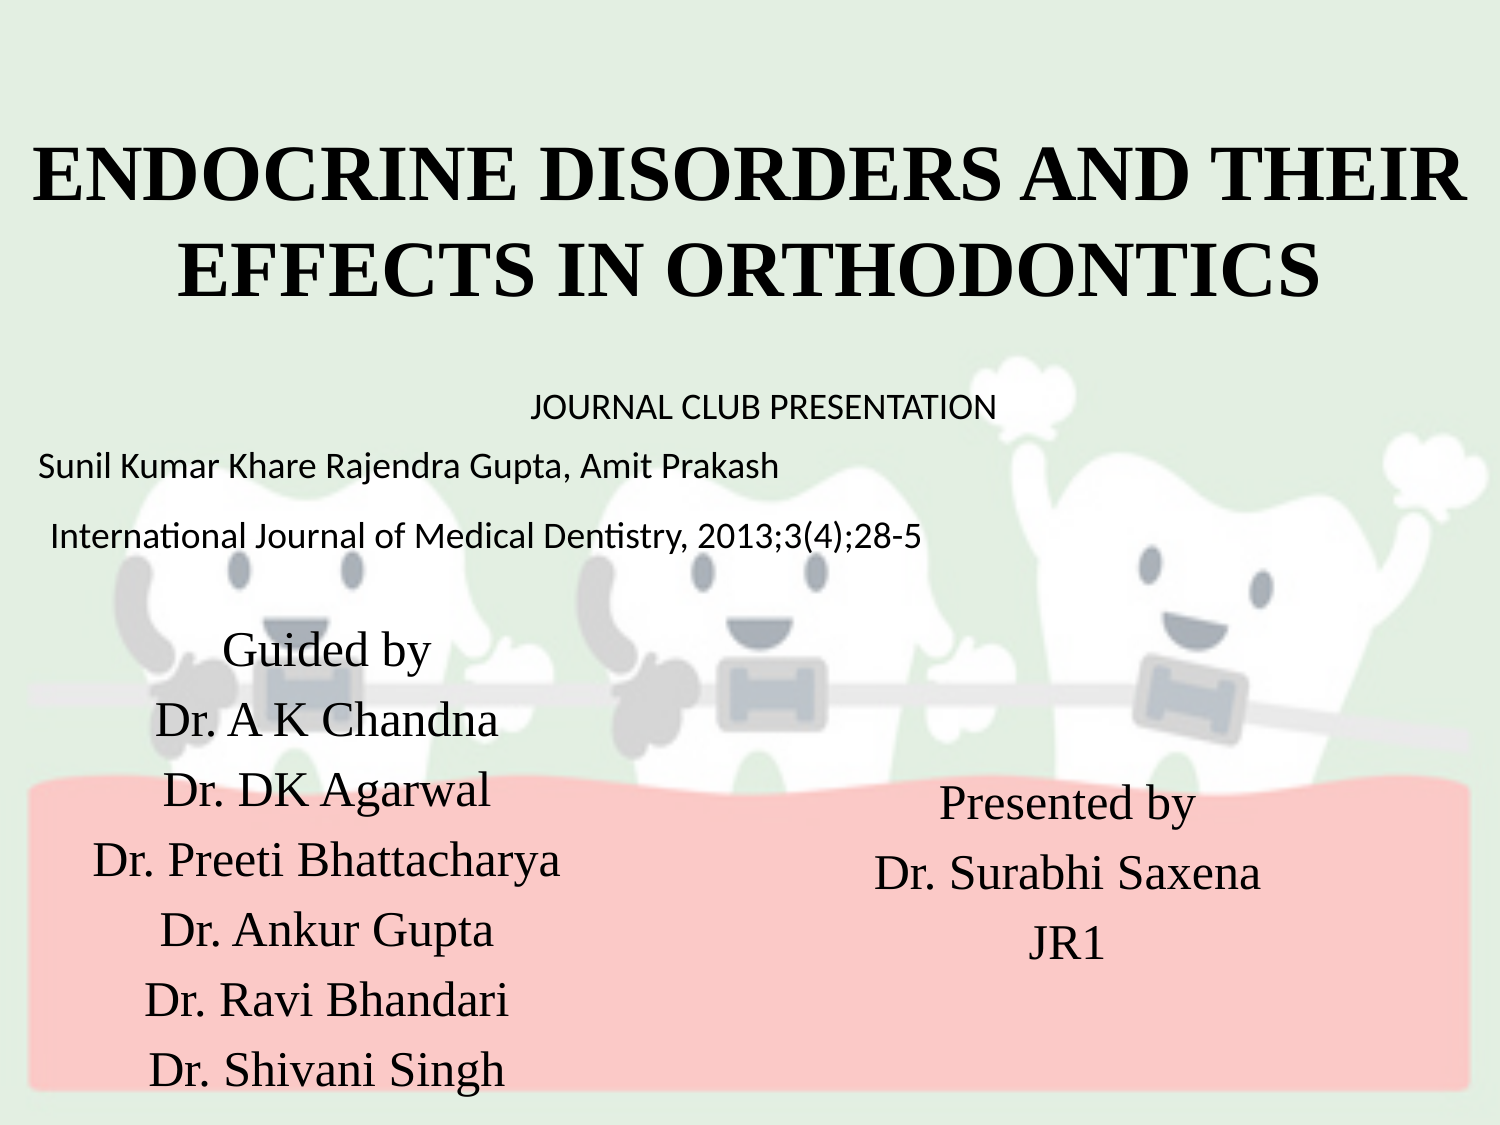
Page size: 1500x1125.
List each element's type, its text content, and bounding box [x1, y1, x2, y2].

text_box JOURNAL CLUB PRESENTATION [515, 374, 1348, 435]
text_box International Journal of Medical Dentistry, 2013;3(4);28-5 [35, 503, 1243, 564]
subtitle Guided by Dr. A K Chandna Dr. DK Agarwal Dr. Preeti Bhattacharya Dr. Ankur Gupta Dr. Ravi Bhandari Dr. Shivani Singh [0, 609, 748, 1097]
text_box Presented by Dr. Surabhi Saxena JR1 [646, 761, 1489, 1067]
text_box Sunil Kumar Khare Rajendra Gupta, Amit Prakash [23, 433, 914, 494]
title ENDOCRINE DISORDERS AND THEIR EFFECTS IN ORTHODONTICS [0, 70, 1500, 364]
